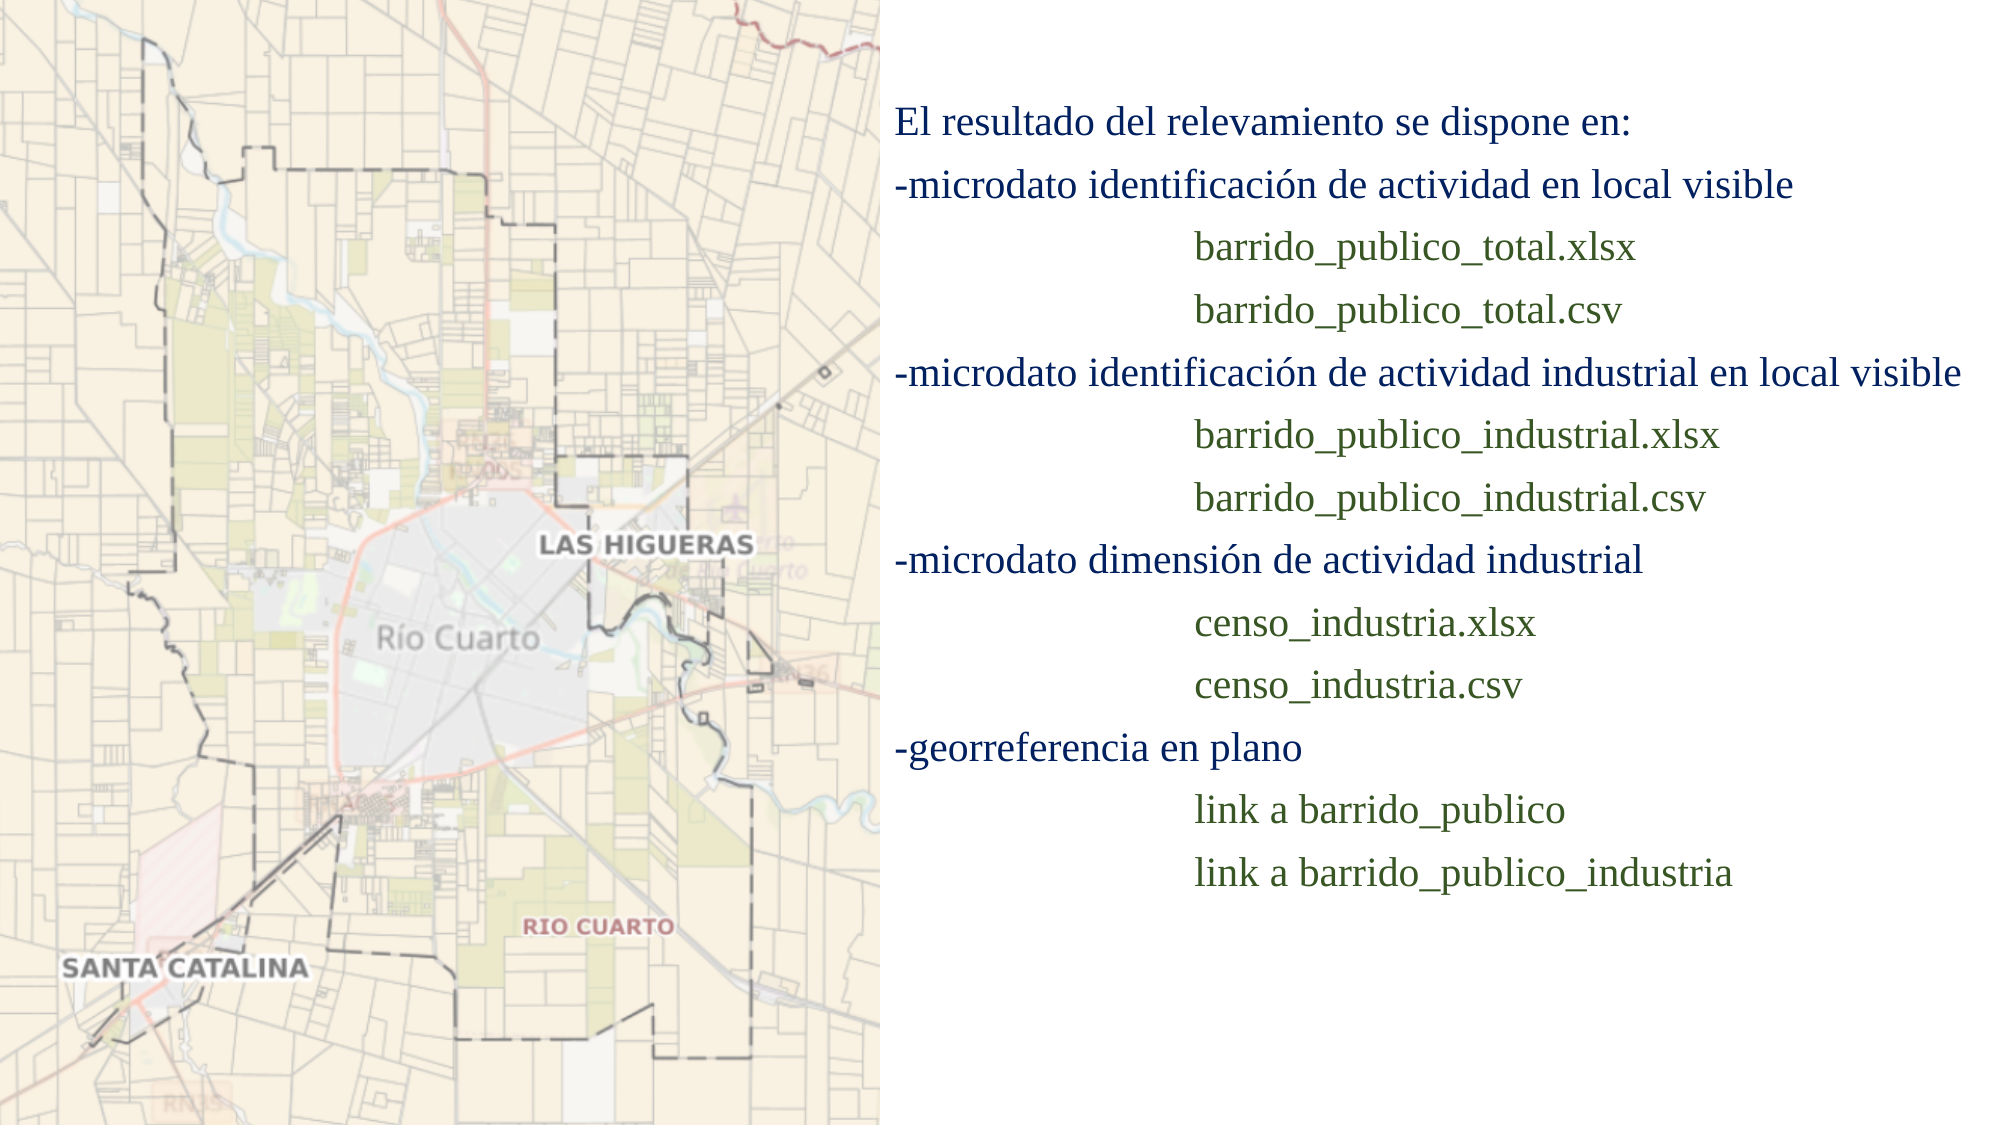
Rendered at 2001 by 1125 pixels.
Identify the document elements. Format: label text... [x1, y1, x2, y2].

picture [0, 0, 880, 1125]
text_box El resultado del relevamiento se dispone en: -microdato identificación de actividad en local visible barrido_publico_total.xlsx barrido_publico_total.csv -microdato identificación de actividad industrial en local visible barrido_publico_industrial.xlsx barrido_publico_industrial.csv -microdato dimensión de actividad industrial censo_industria.xlsx censo_industria.csv -georreferencia en plano link a barrido_publico link a barrido_publico_industria [880, 86, 2000, 952]
